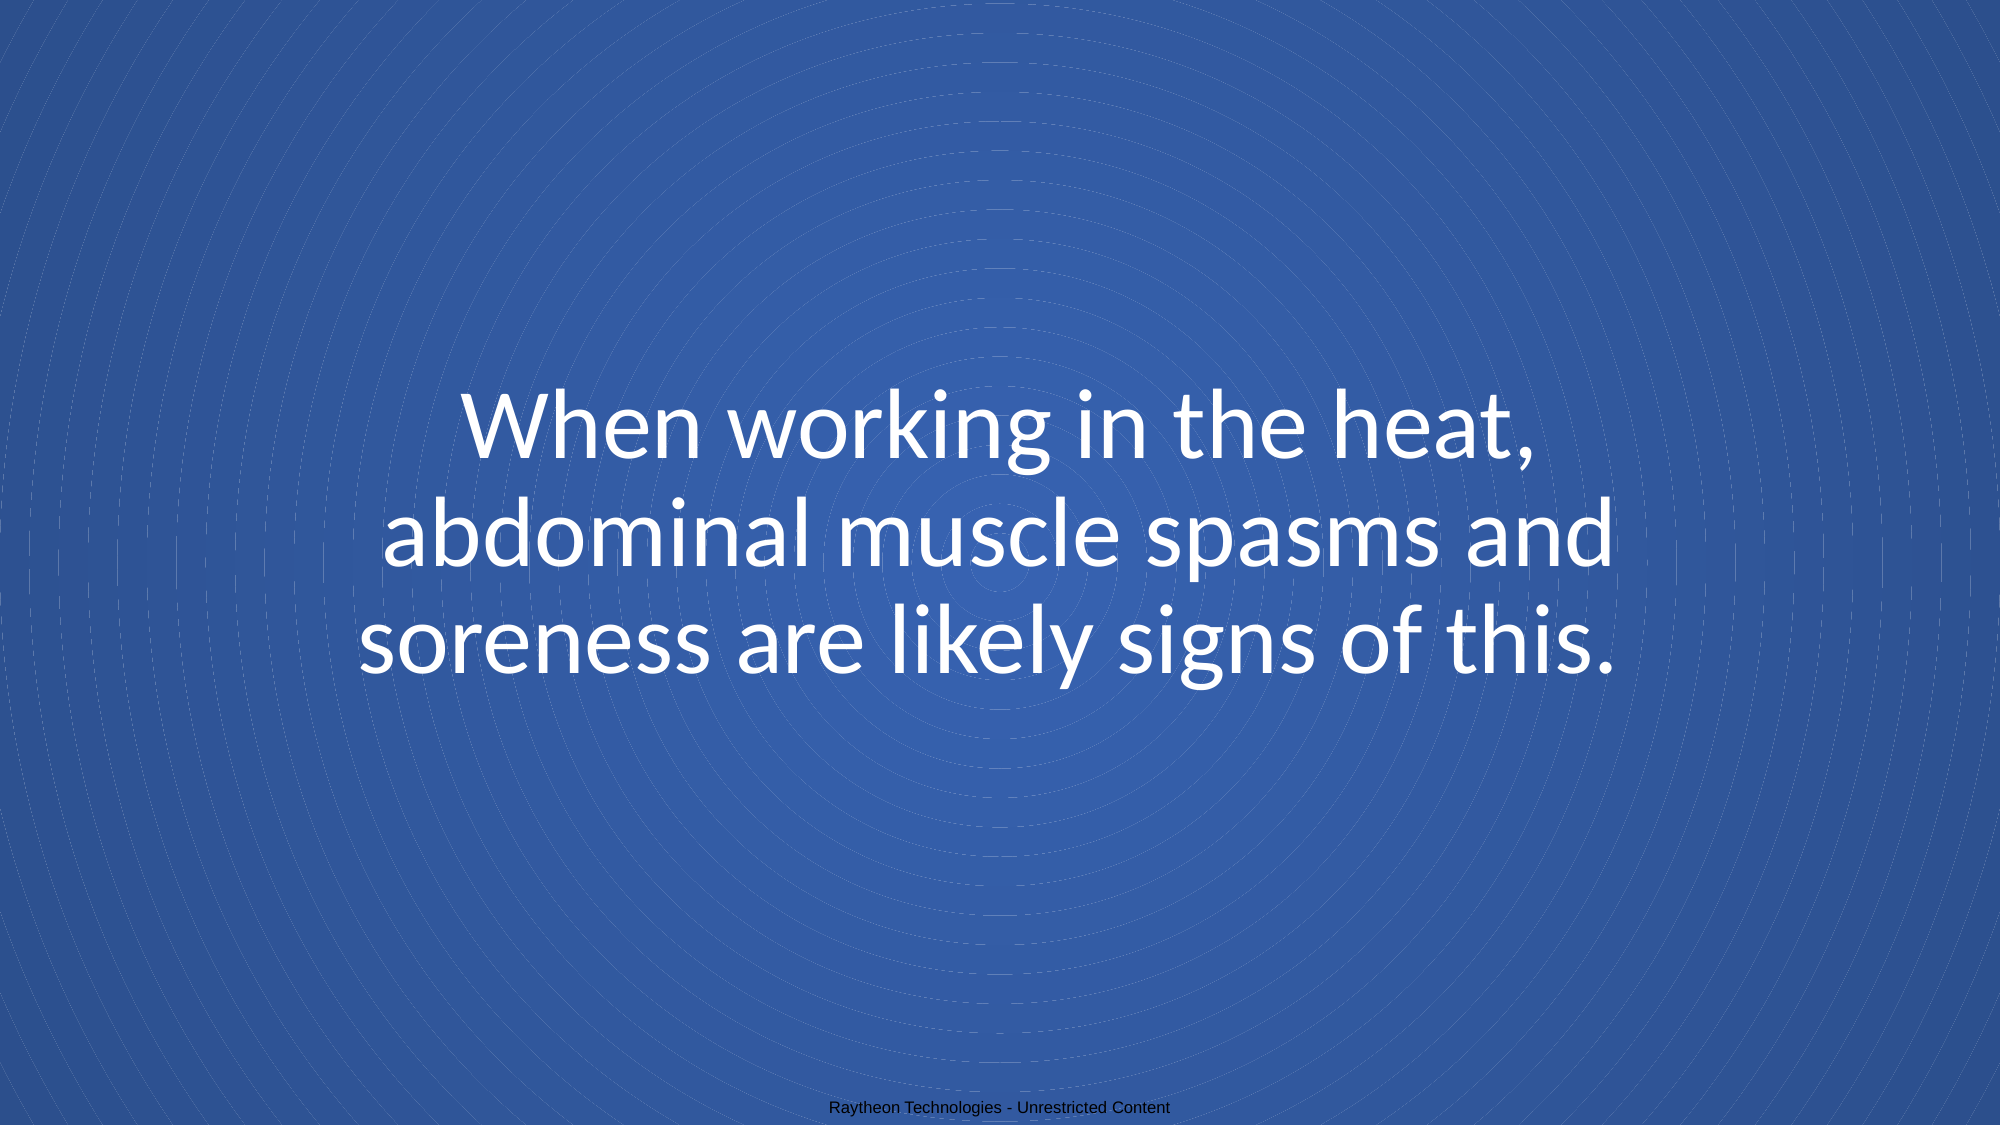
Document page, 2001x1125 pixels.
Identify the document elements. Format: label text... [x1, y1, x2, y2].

title When working in the heat, abdominal muscle spasms and soreness are likely signs of this. [285, 364, 1715, 582]
text_box Raytheon Technologies - Unrestricted Content [814, 1089, 1186, 1125]
